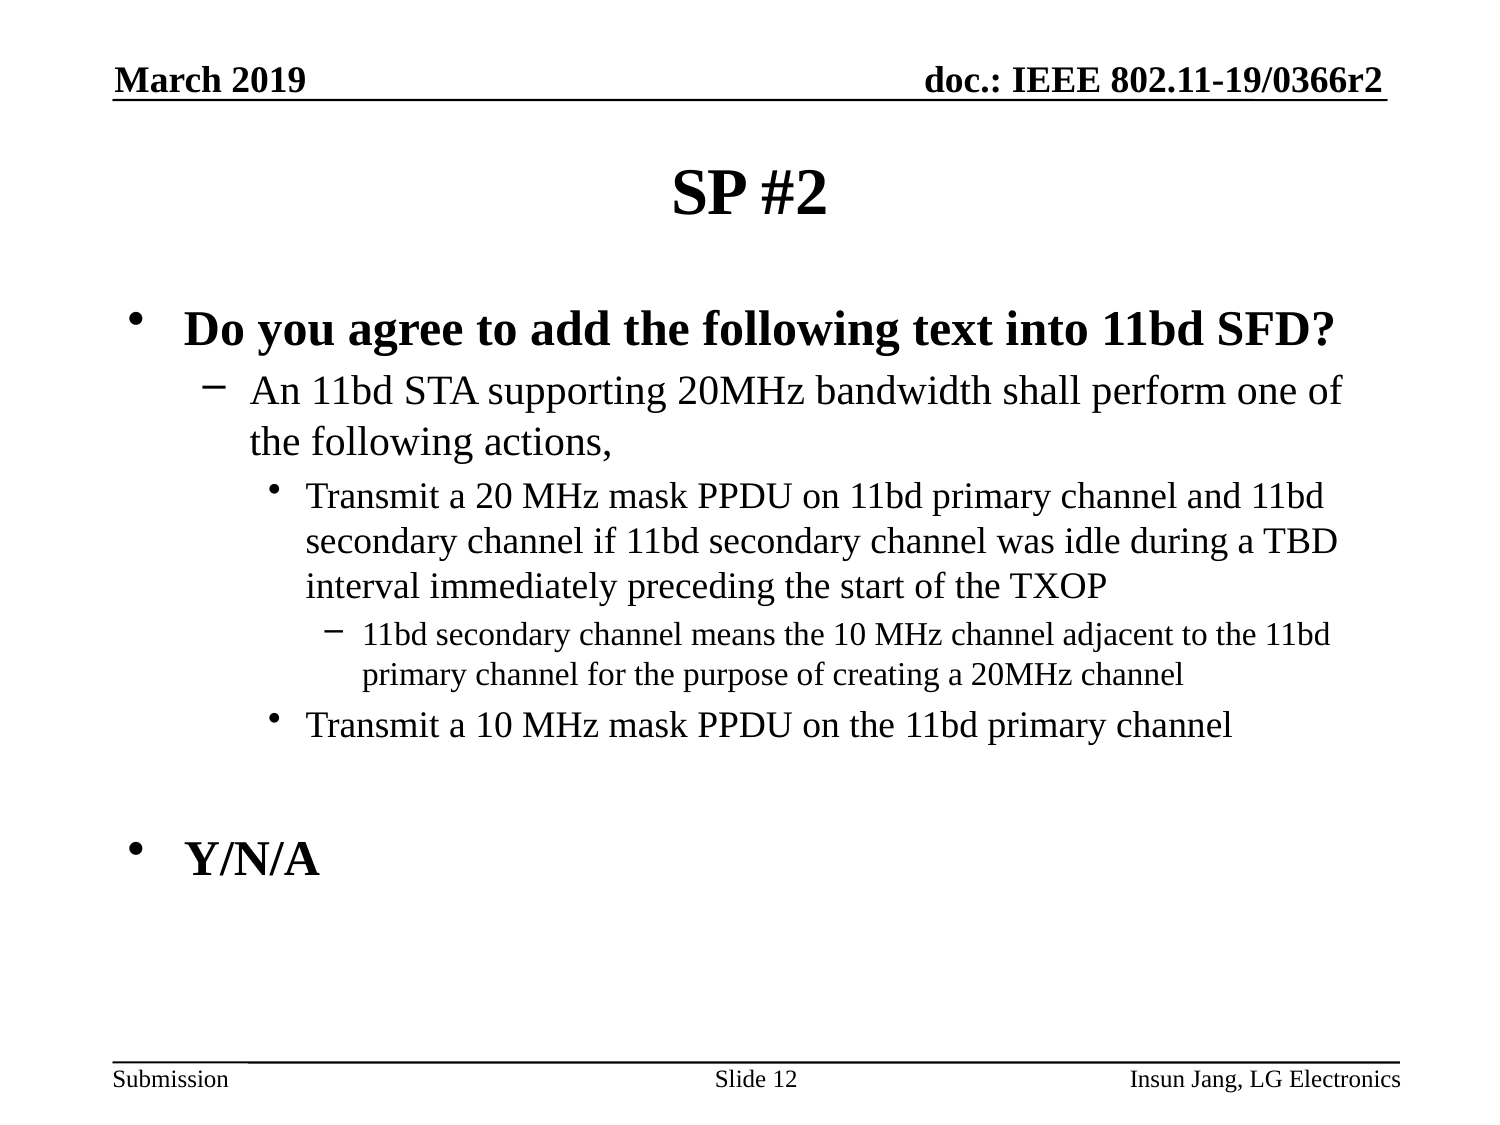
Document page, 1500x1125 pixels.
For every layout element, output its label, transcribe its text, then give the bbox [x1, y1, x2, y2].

slide_number Slide 12 [712, 1061, 800, 1093]
title SP #2 [112, 112, 1388, 263]
footer Insun Jang, LG Electronics [1125, 1061, 1402, 1093]
list Do you agree to add the following text into 11bd SFD? An 11bd STA supporting 20MHz bandwidth shall perform one of the following actions, Transmit a 20 MHz mask PPDU on 11bd primary channel and 11bd secondary channel if 11bd secondary channel was idle during a TBD interval immediately preceding the start of the TXOP 11bd secondary channel means the 10 MHz channel adjacent to the 11bd primary channel for the purpose of creating a 20MHz channel Transmit a 10 MHz mask PPDU on the 11bd primary channel Y/N/A [112, 287, 1388, 1000]
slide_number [114, 54, 368, 101]
